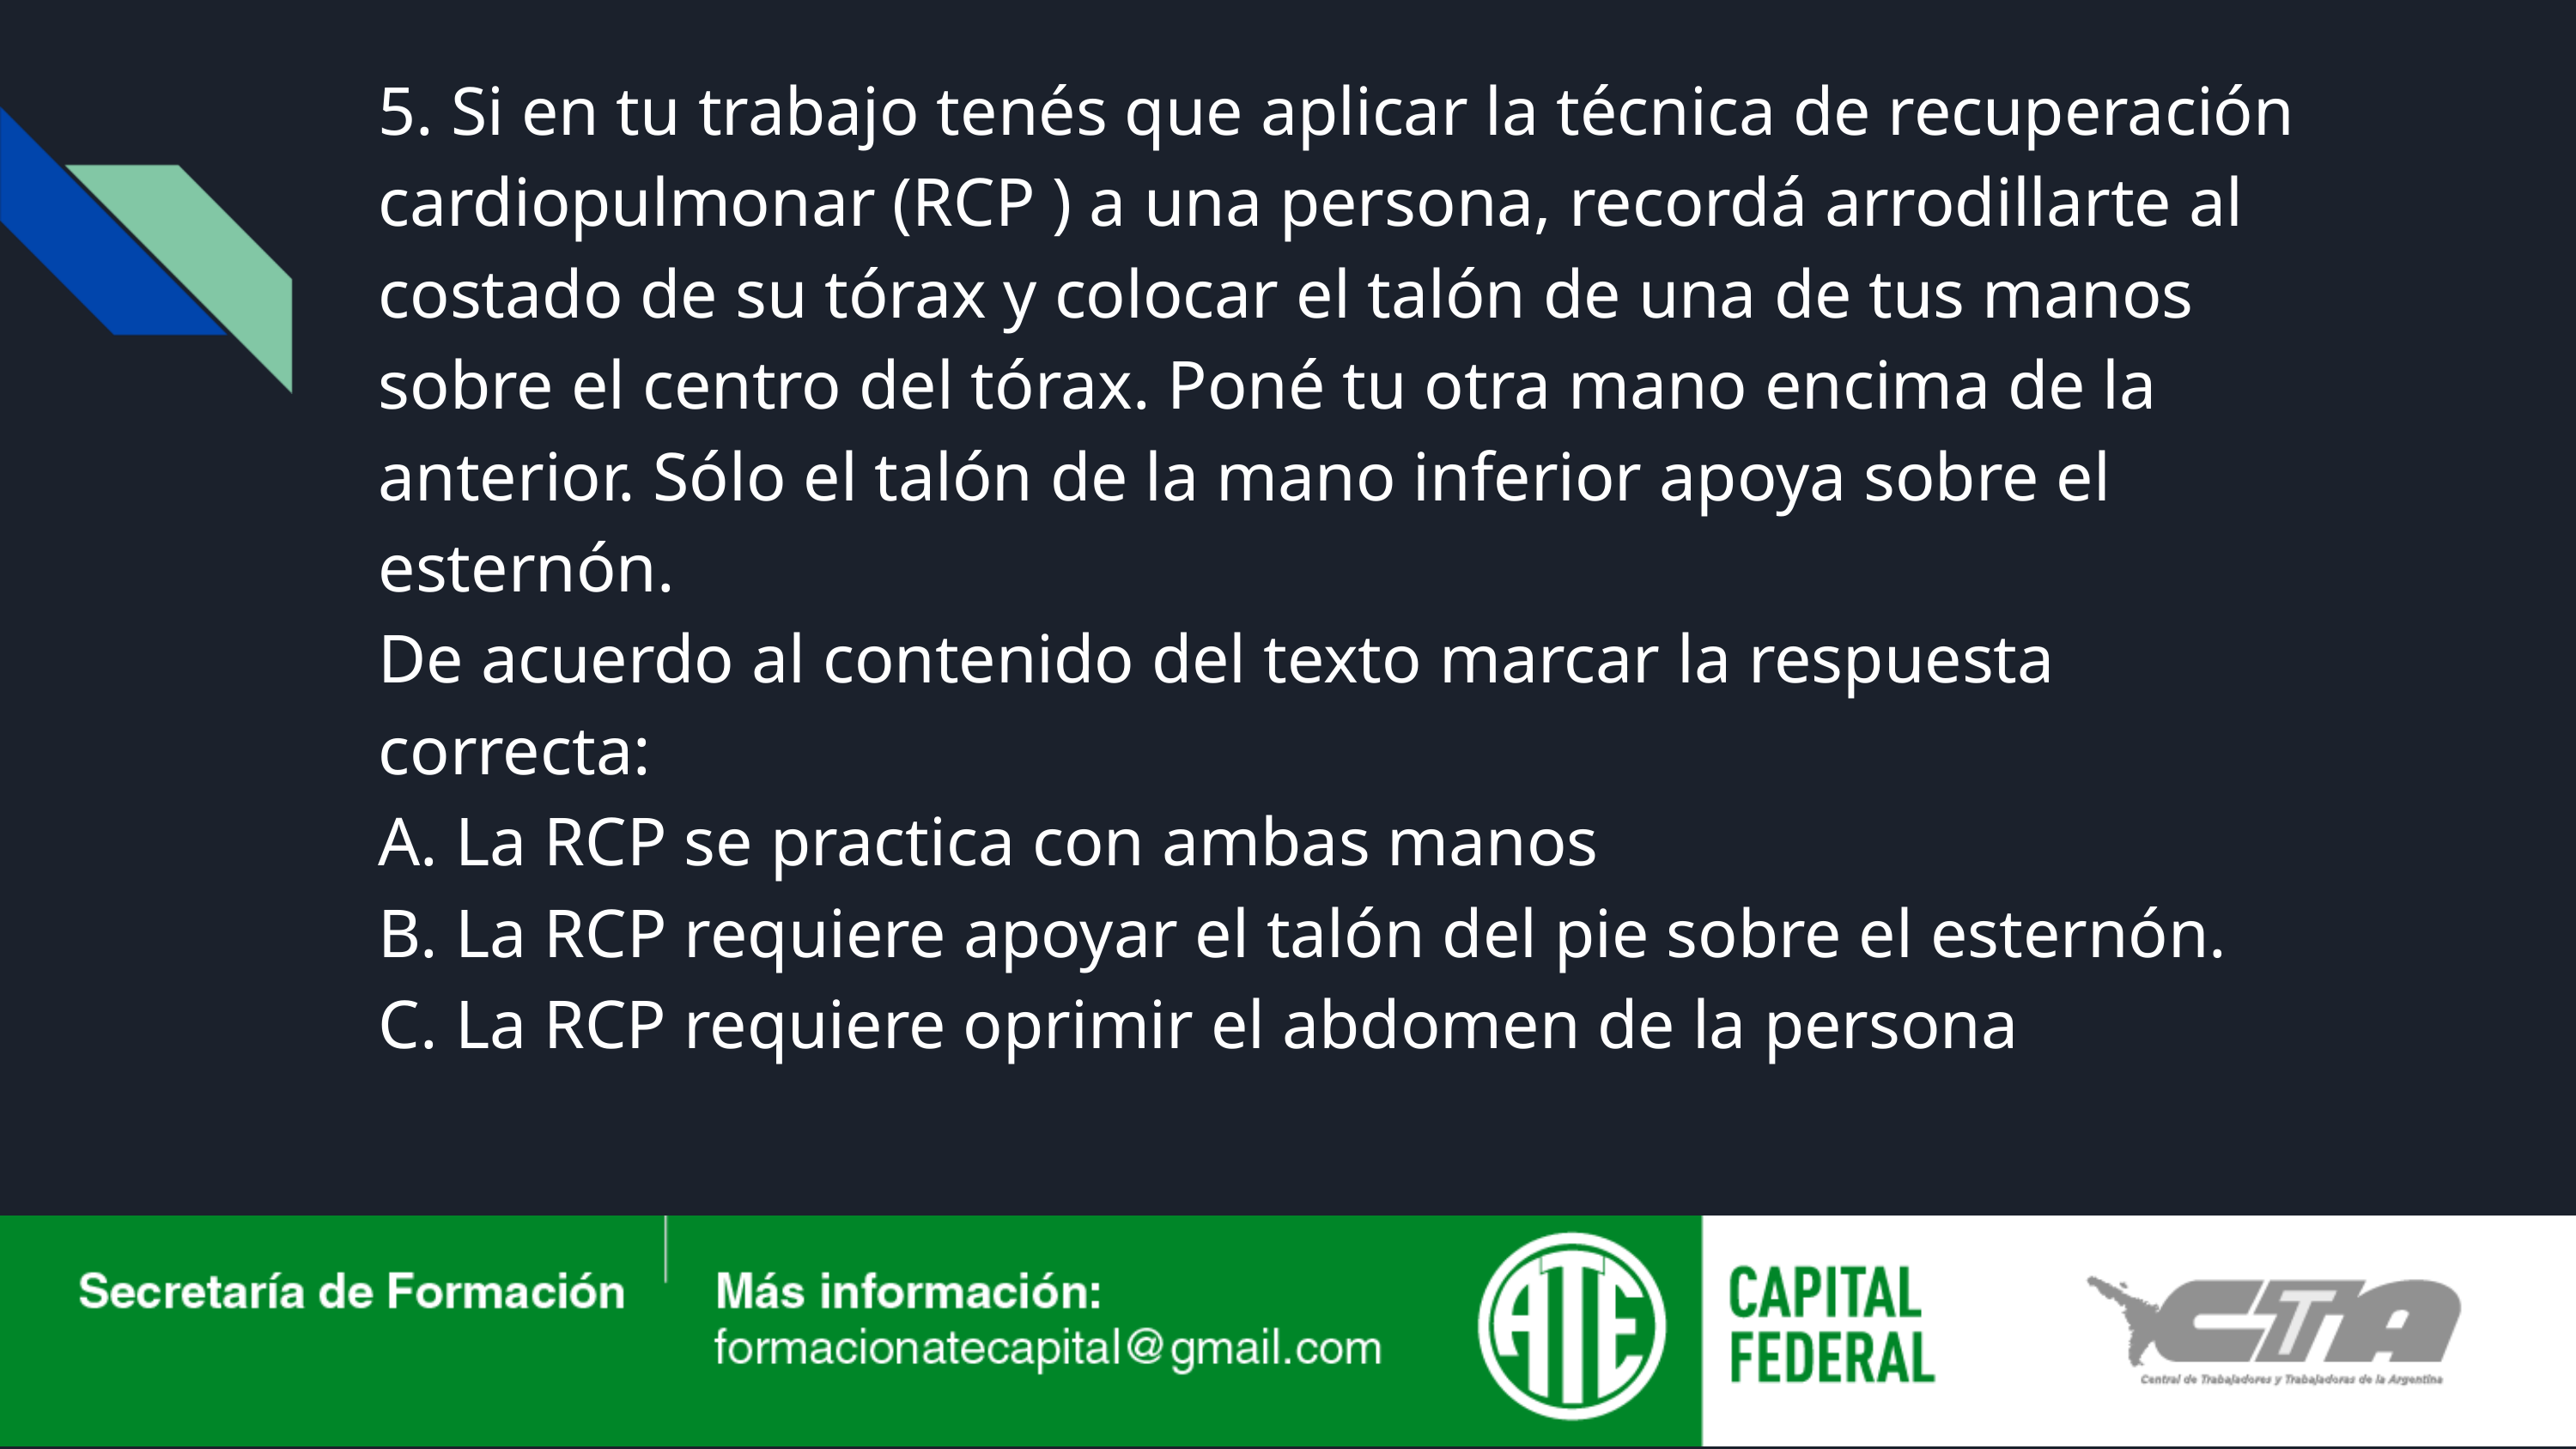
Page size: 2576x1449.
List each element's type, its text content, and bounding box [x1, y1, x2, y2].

text_box 5. Si en tu trabajo tenés que aplicar la técnica de recuperación cardiopulmonar (RCP ) a una persona, recordá arrodillarte al costado de su tórax y colocar el talón de una de tus manos sobre el centro del tórax. Poné tu otra mano encima de la anterior. Sólo el talón de la mano inferior apoya sobre el esternón. De acuerdo al contenido del texto marcar la respuesta correcta: A. La RCP se practica con ambas manos B. La RCP requiere apoyar el talón del pie sobre el esternón. C. La RCP requiere oprimir el abdomen de la persona [378, 57, 2336, 1062]
text_box [0, 106, 293, 394]
text_box [0, 1216, 2576, 1446]
